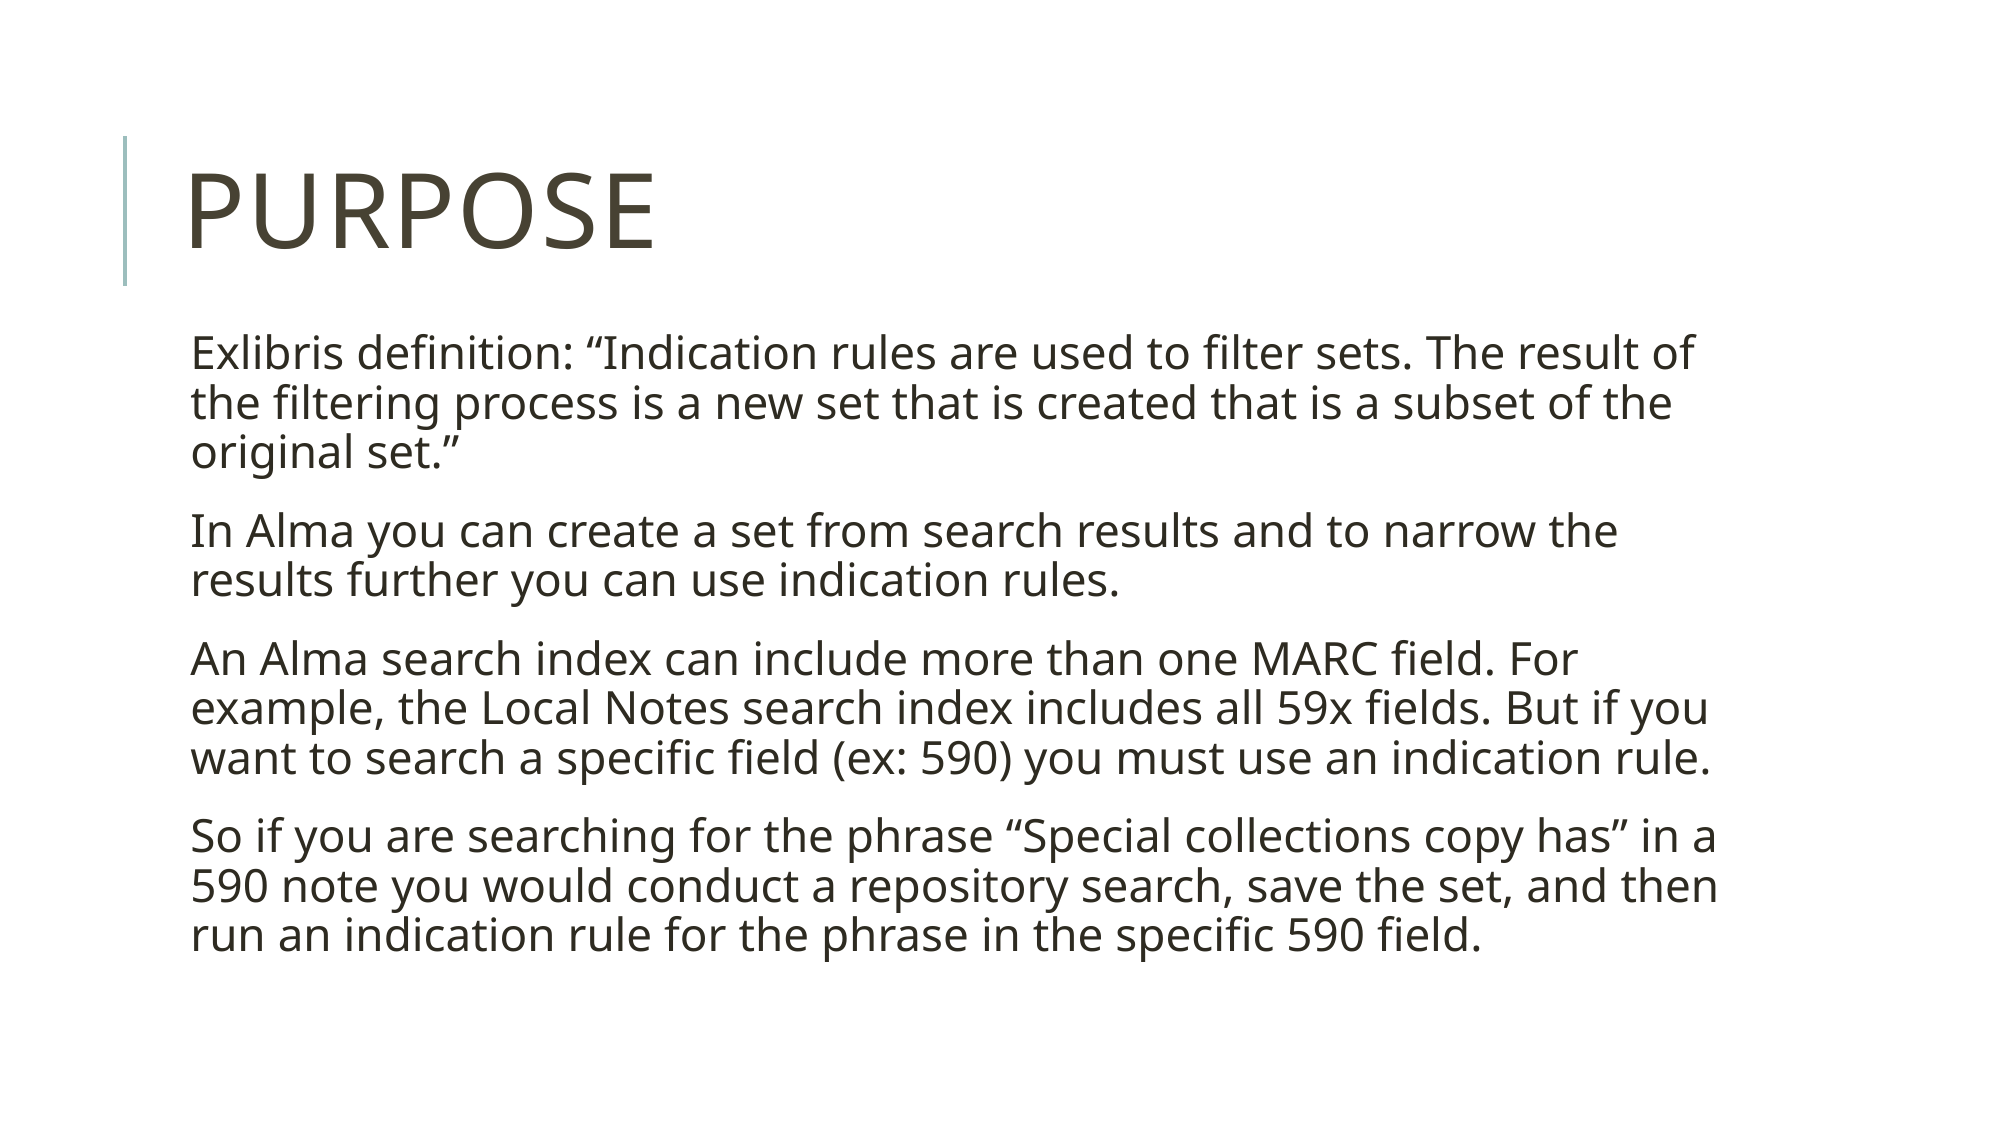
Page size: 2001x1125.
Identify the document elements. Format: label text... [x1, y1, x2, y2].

title Purpose [168, 96, 1763, 322]
list Exlibris definition: “Indication rules are used to filter sets. The result of the filtering process is a new set that is created that is a subset of the original set.” In Alma you can create a set from search results and to narrow the results further you can use indication rules. An Alma search index can include more than one MARC field. For example, the Local Notes search index includes all 59x fields. But if you want to search a specific field (ex: 590) you must use an indication rule. So if you are searching for the phrase “Special collections copy has” in a 590 note you would conduct a repository search, save the set, and then run an indication rule for the phrase in the specific 590 field. [168, 322, 1763, 1105]
